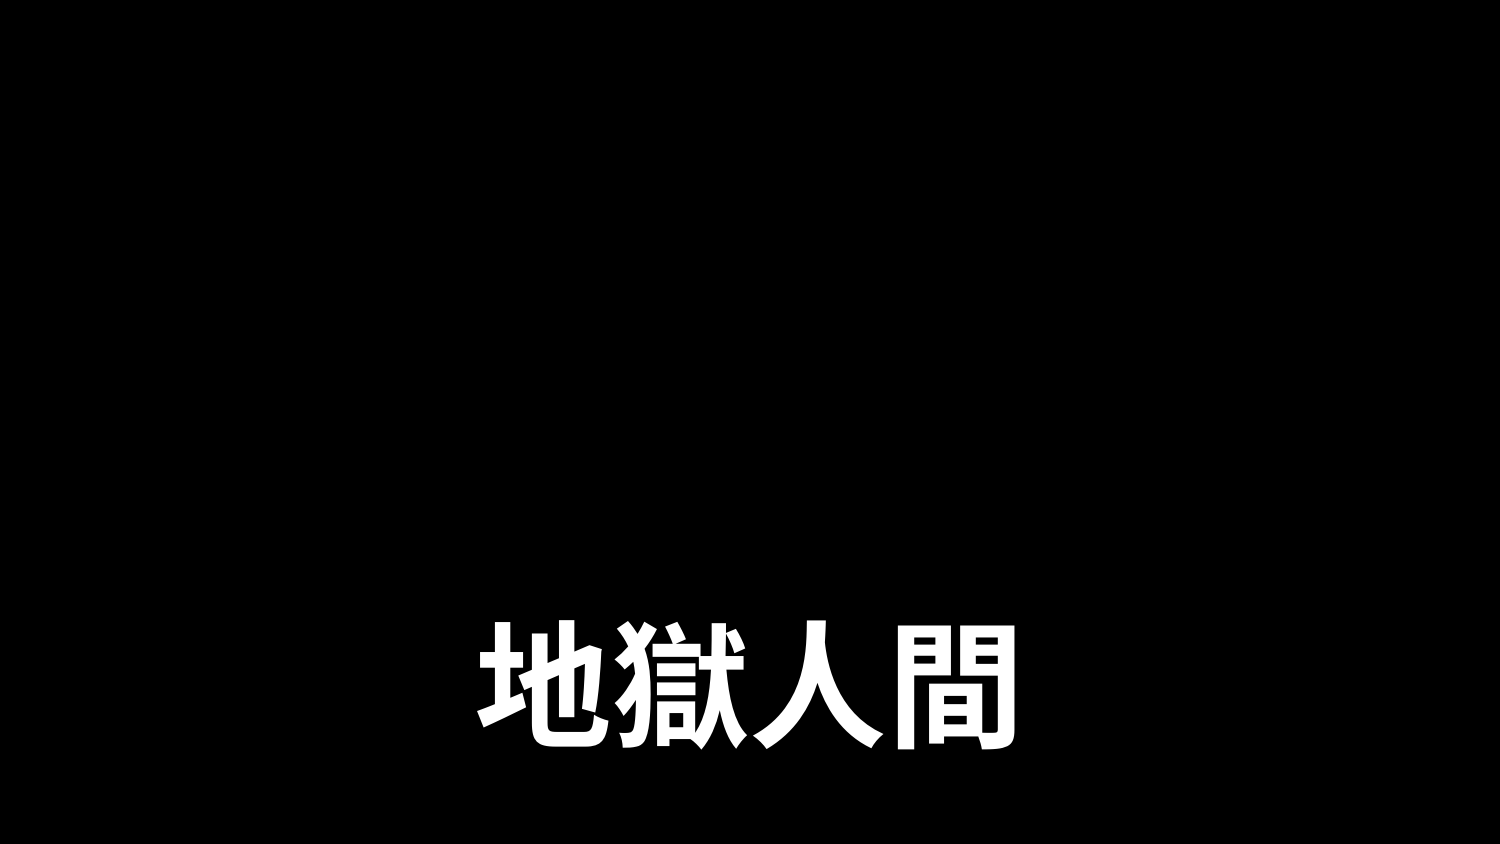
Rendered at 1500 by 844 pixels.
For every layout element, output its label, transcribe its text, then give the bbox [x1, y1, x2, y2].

title 地獄人間 [75, 611, 1425, 753]
